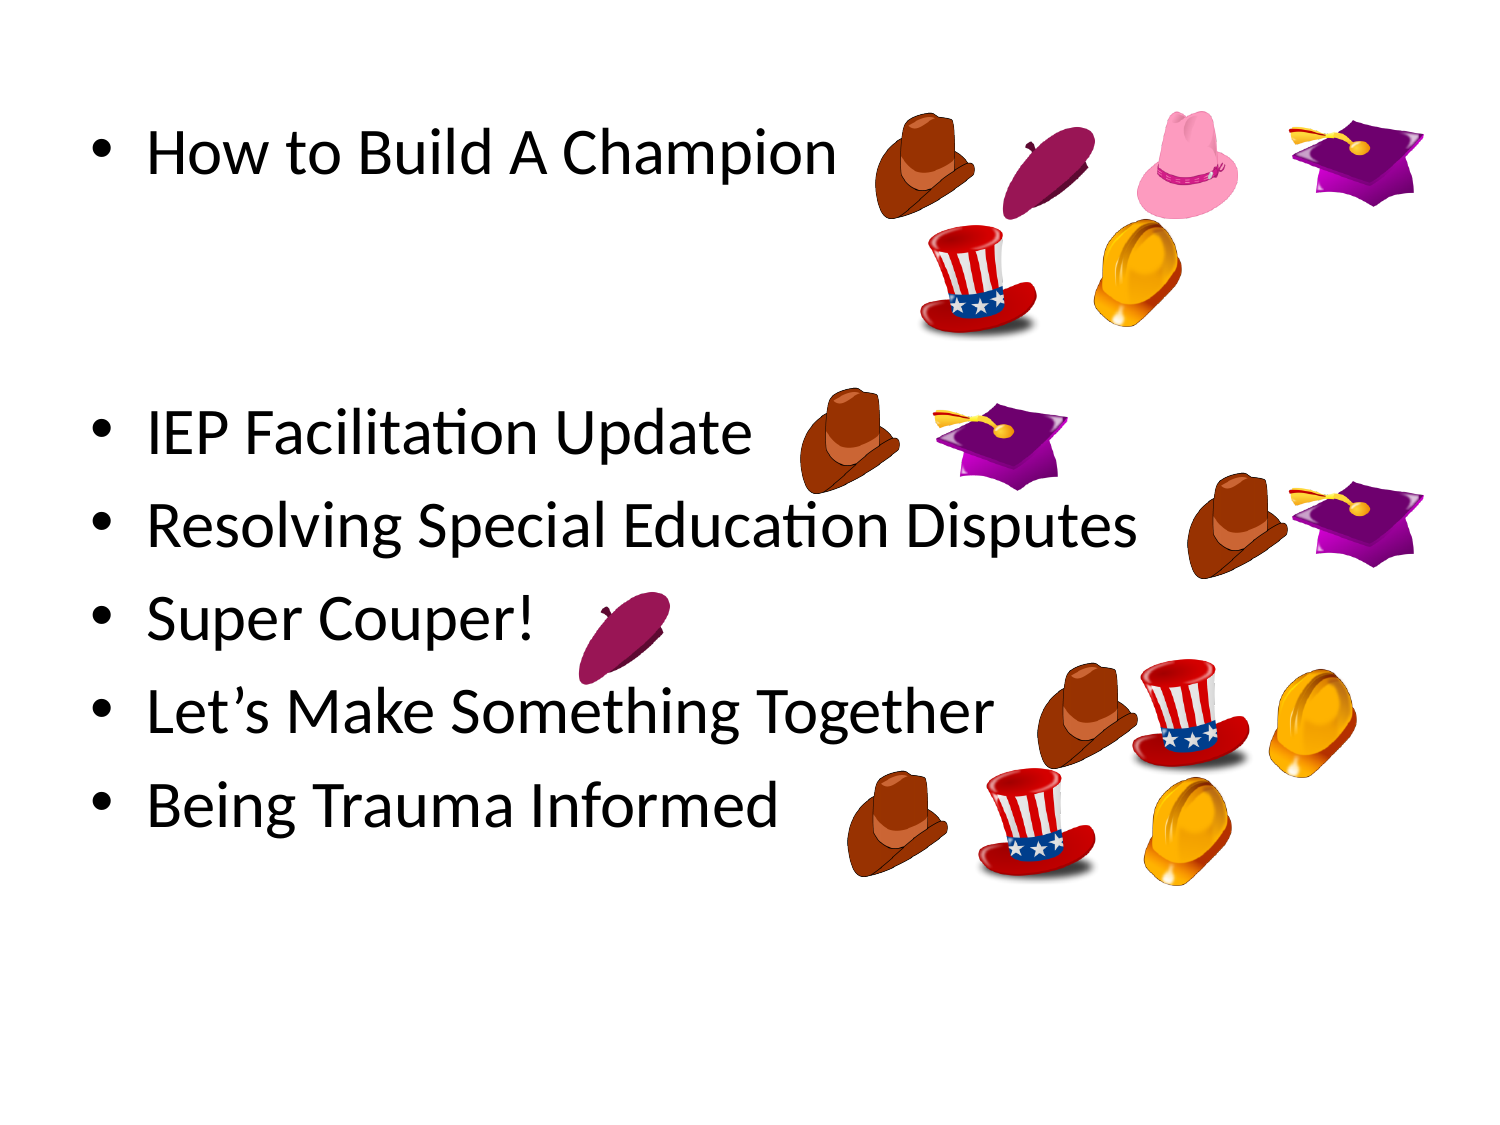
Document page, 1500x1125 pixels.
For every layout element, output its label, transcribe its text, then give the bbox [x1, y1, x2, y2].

picture [1268, 668, 1357, 780]
picture [874, 111, 1238, 354]
picture [1287, 119, 1426, 210]
list How to Build A Champion IEP Facilitation Update Resolving Special Education Disputes Super Couper! Let’s Make Something Together Being Trauma Informed [75, 99, 1425, 1005]
picture [930, 403, 1069, 494]
picture [847, 770, 949, 877]
picture [958, 643, 1263, 896]
picture [799, 387, 901, 494]
picture [574, 587, 676, 688]
picture [1187, 472, 1426, 579]
